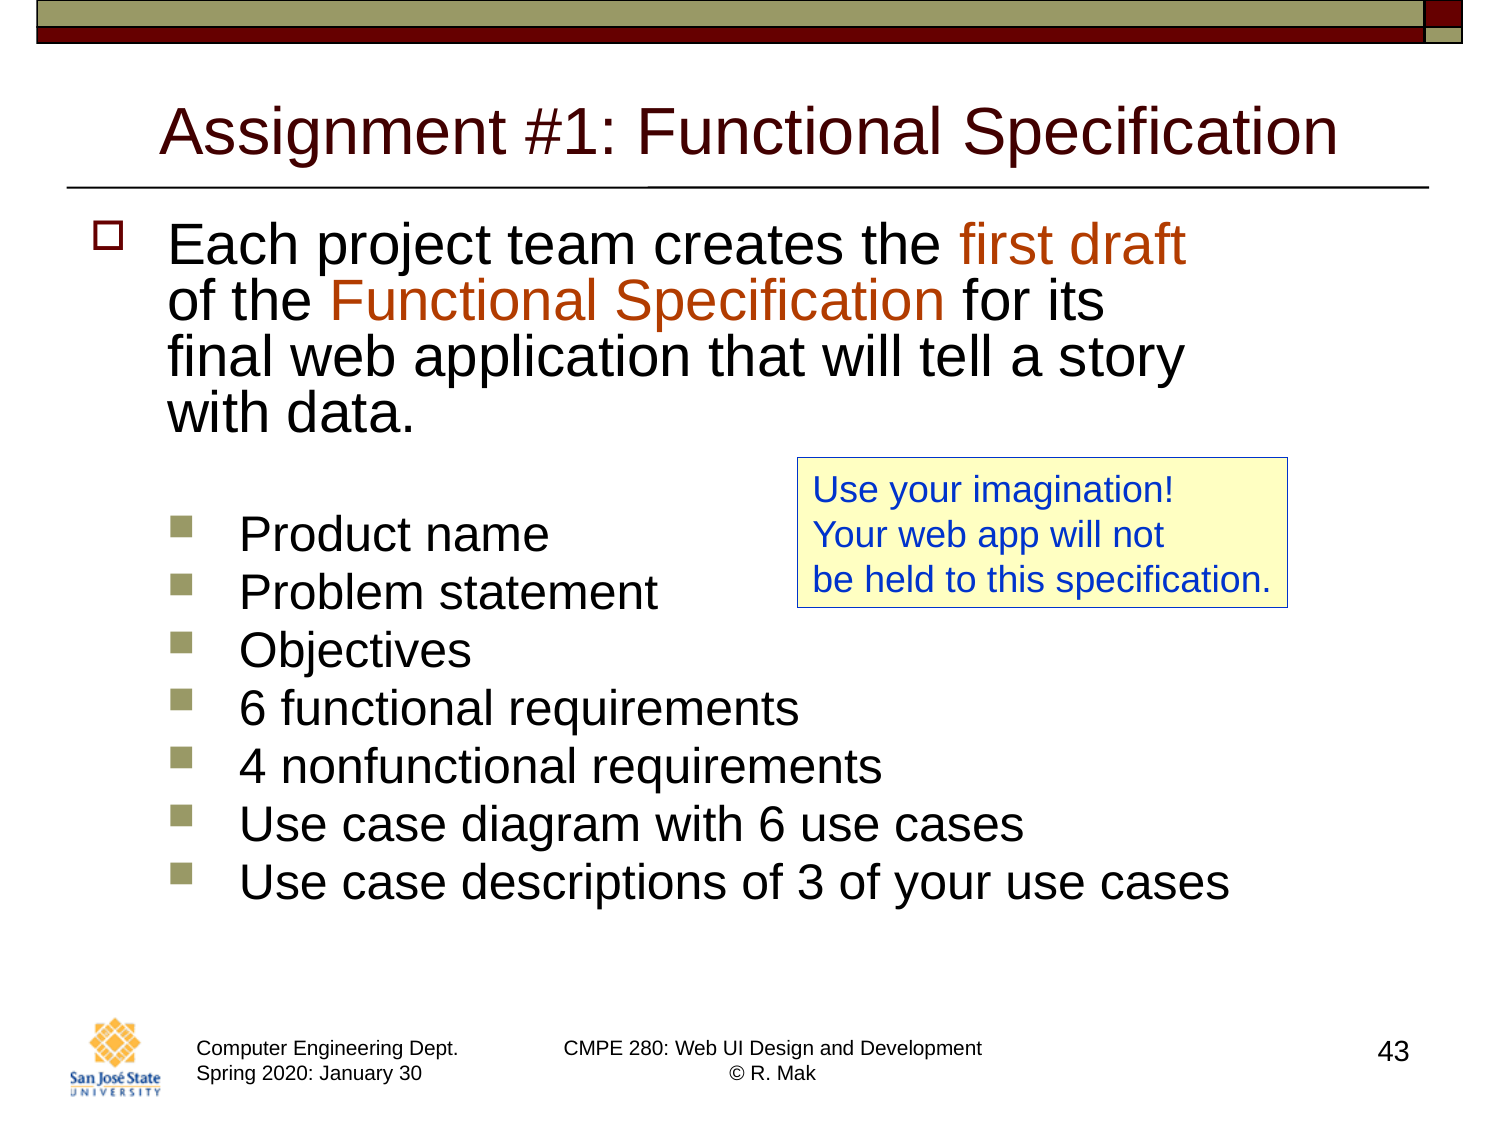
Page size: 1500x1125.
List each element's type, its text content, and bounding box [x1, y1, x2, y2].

list Each project team creates the first draft of the Functional Specification for its final web application that will tell a story with data. Product name Problem statement Objectives 6 functional requirements 4 nonfunctional requirements Use case diagram with 6 use cases Use case descriptions of 3 of your use cases [75, 212, 1425, 1006]
picture [60, 1012, 166, 1112]
text_box Use your imagination! Your web app will not be held to this specification. [797, 457, 1288, 608]
slide_number 43 [1335, 1025, 1425, 1100]
title Assignment #1: Functional Specification [60, 67, 1440, 175]
